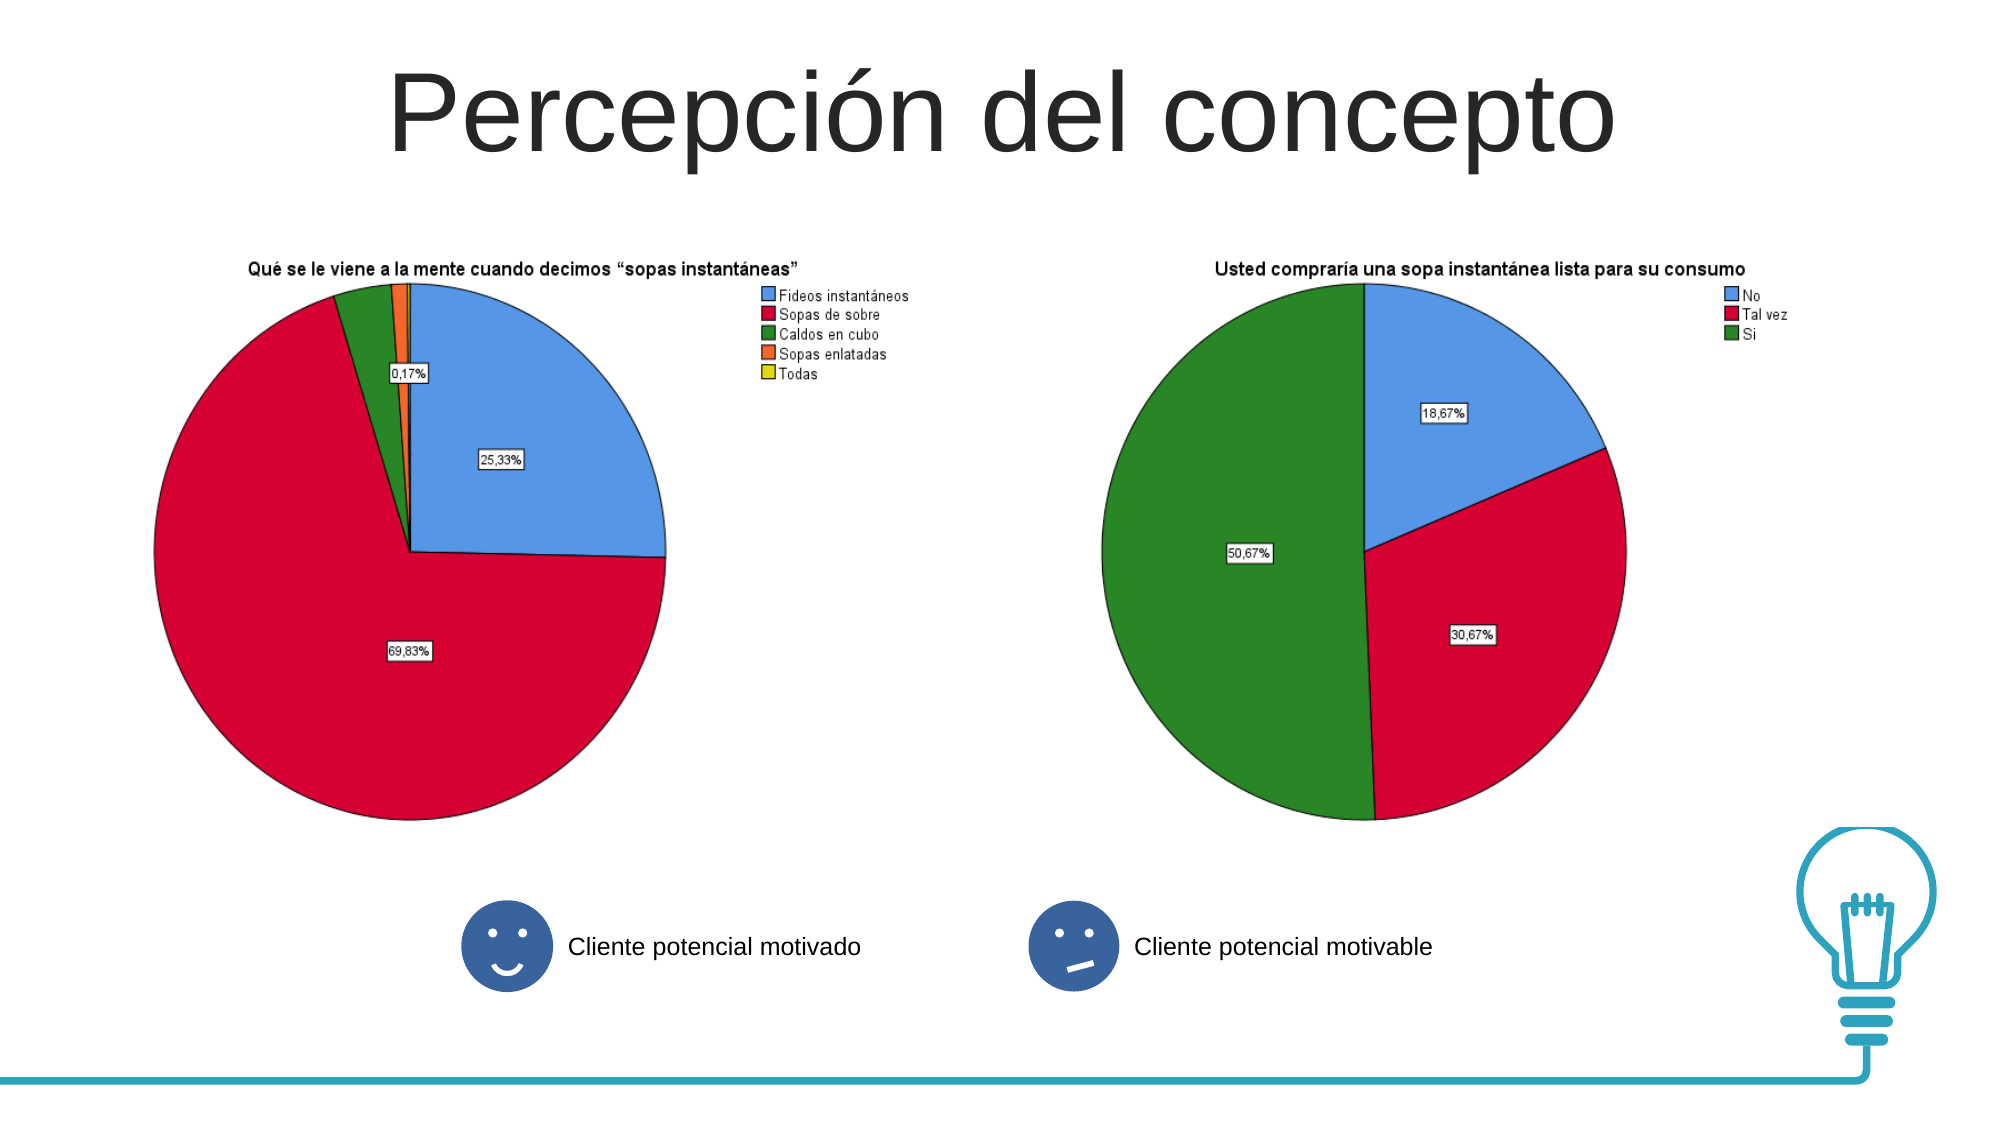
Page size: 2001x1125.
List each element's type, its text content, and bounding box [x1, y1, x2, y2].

text_box Cliente potencial motivado [553, 923, 1033, 969]
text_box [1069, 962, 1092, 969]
text_box [1027, 899, 1121, 993]
text_box Cliente potencial motivable [1119, 923, 1699, 969]
list Percepción del concepto [53, 55, 1952, 175]
picture [50, 243, 1966, 827]
text_box [460, 899, 555, 994]
